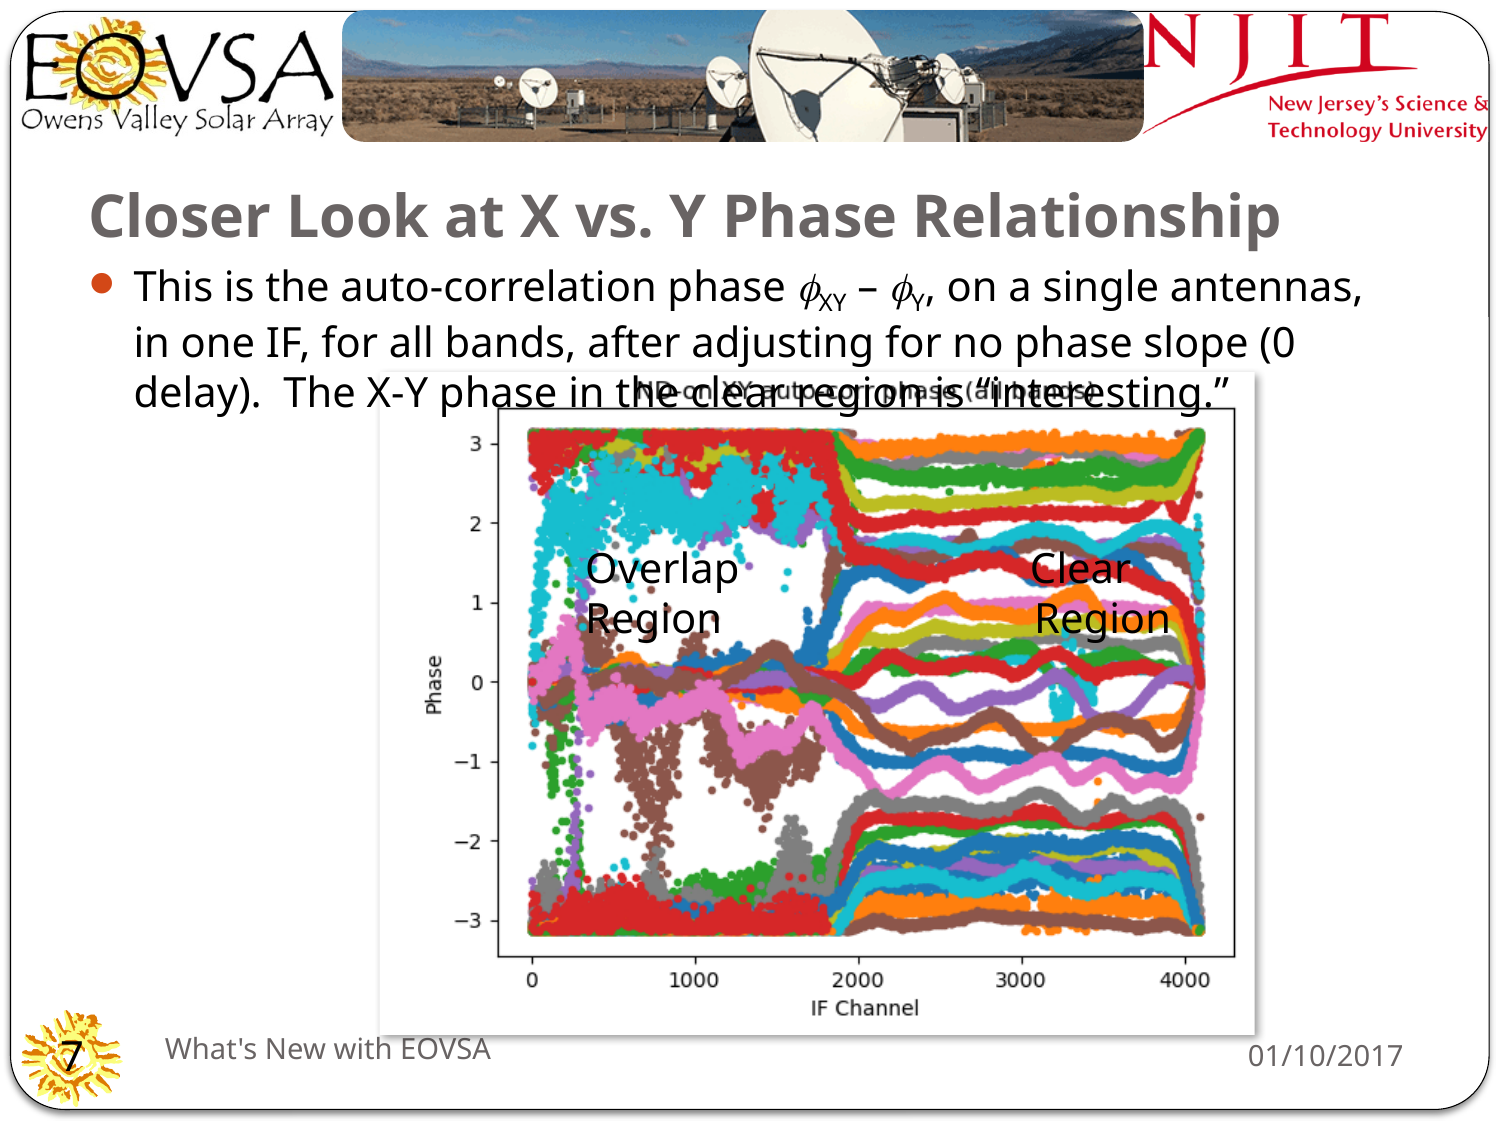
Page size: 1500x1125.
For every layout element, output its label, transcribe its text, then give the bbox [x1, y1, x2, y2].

title Closer Look at X vs. Y Phase Relationship [73, 146, 1424, 250]
picture [11, 10, 1489, 142]
text_box This is the auto-correlation phase fXY – fY, on a single antennas, in one IF, for all bands, after adjusting for no phase slope (0 delay). The X-Y phase in the clear region is “interesting.” [73, 251, 1424, 1049]
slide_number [1012, 1049, 1419, 1094]
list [379, 372, 1255, 1035]
picture [10, 994, 137, 1125]
footer What's New with EOVSA [150, 1049, 800, 1088]
